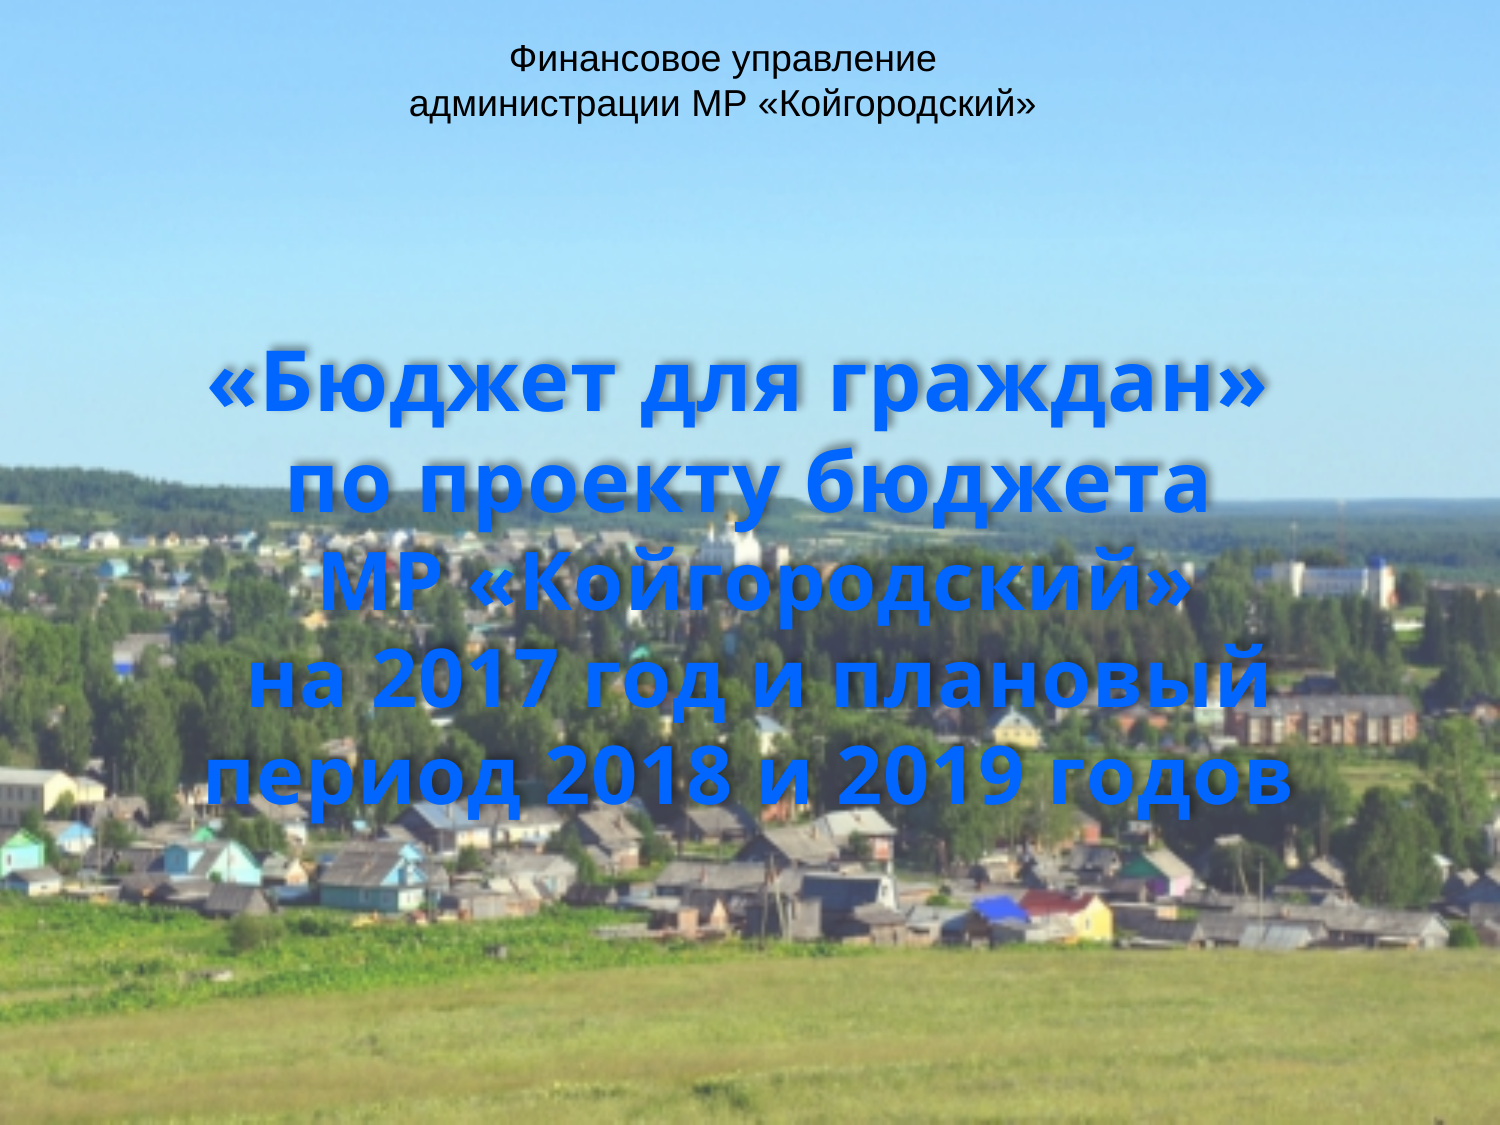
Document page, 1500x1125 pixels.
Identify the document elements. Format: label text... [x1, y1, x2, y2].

table_cell -4942,9 [0, 0, 1500, 1125]
text_box Финансовое управление администрации МР «Койгородский» [347, 26, 1098, 132]
title «Бюджет для граждан» по проекту бюджета МР «Койгородский» на 2017 год и плановый период 2018 и 2019 годов [88, 314, 1411, 835]
